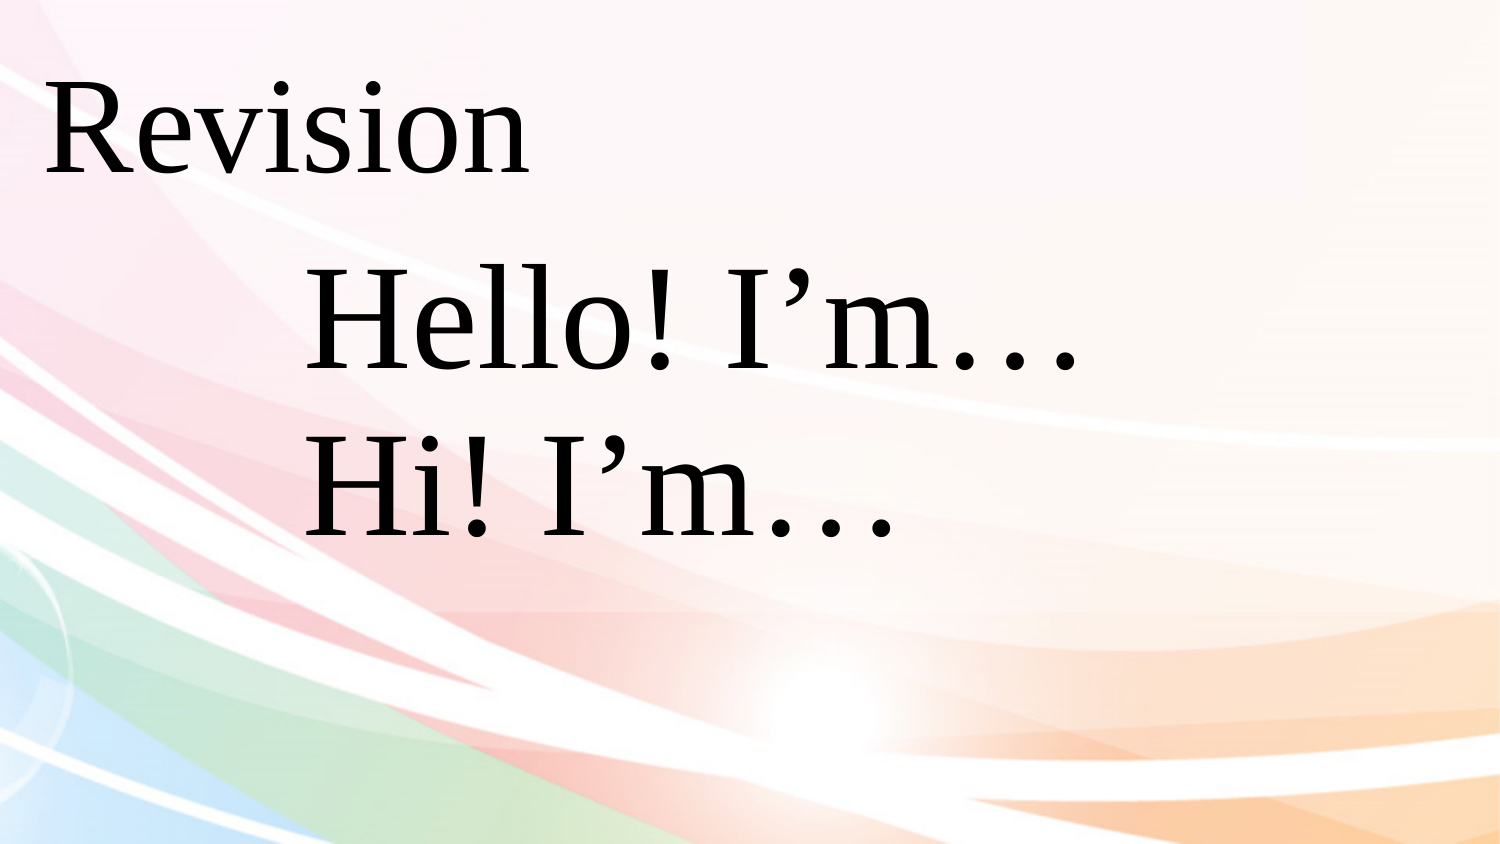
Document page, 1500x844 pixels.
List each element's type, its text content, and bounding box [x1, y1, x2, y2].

text_box Hello! I’m… [288, 211, 1106, 407]
text_box Hi! I’m… [287, 378, 922, 573]
picture [0, 0, 1500, 844]
text_box Revision [27, 27, 804, 208]
